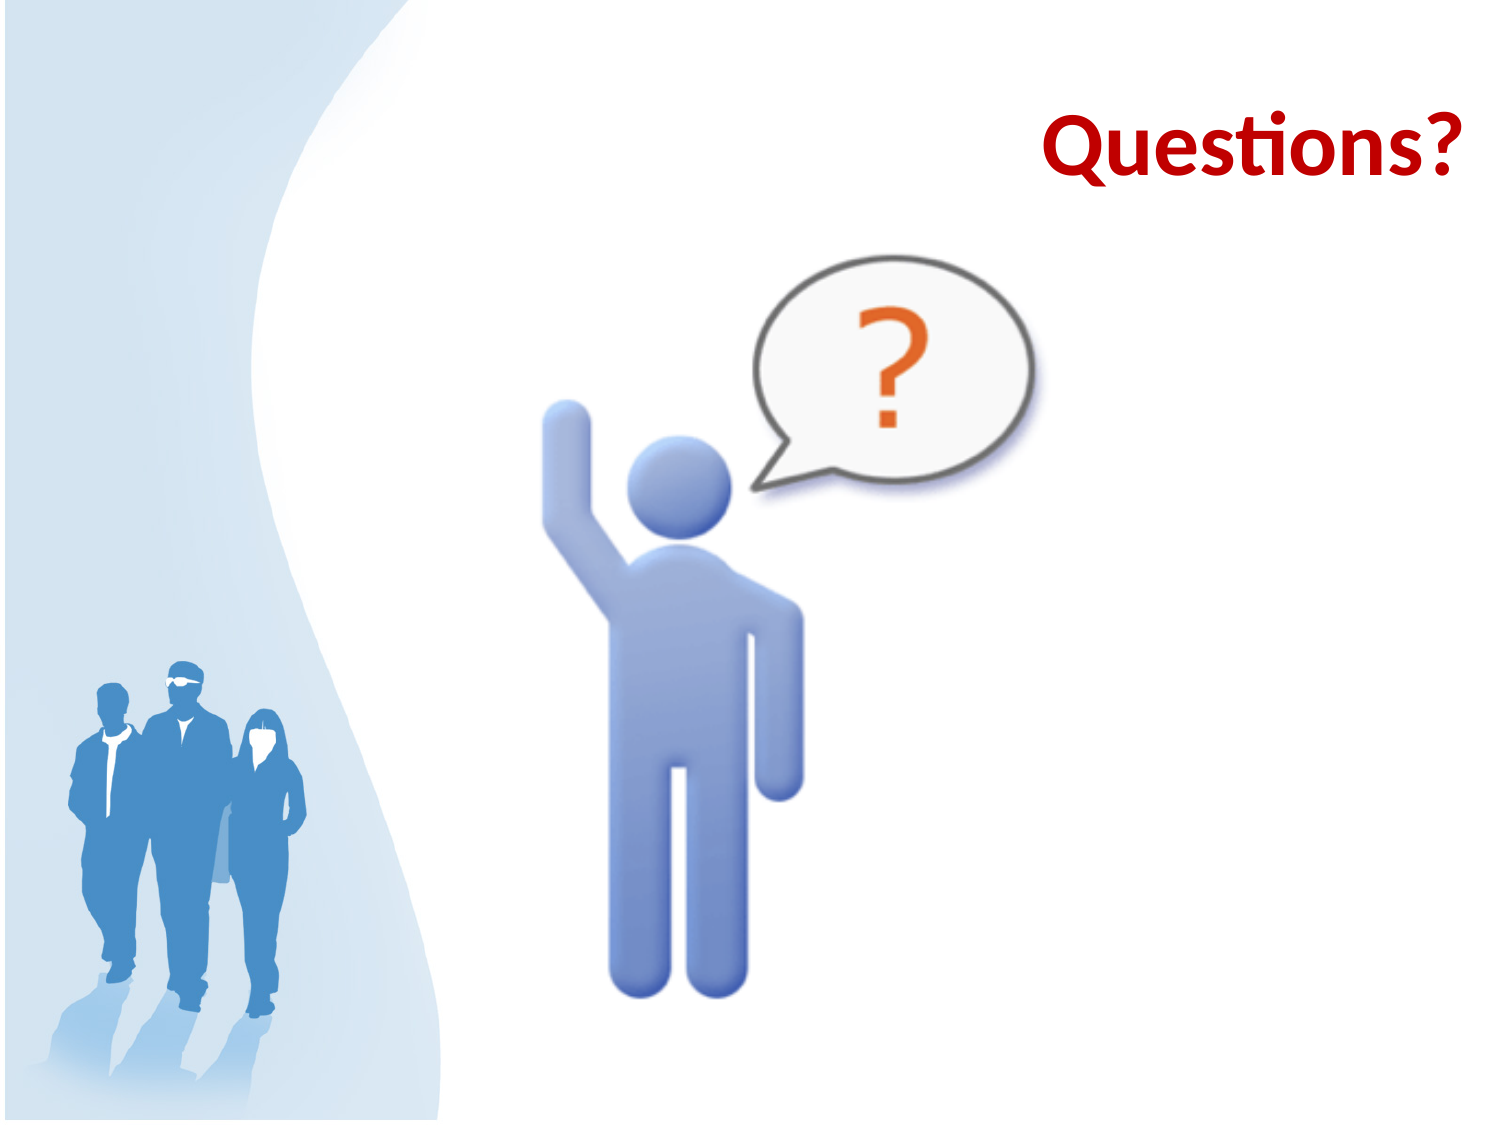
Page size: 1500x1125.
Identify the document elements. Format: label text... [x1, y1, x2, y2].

title Questions? [1026, 44, 1500, 233]
picture [0, 0, 1500, 1125]
